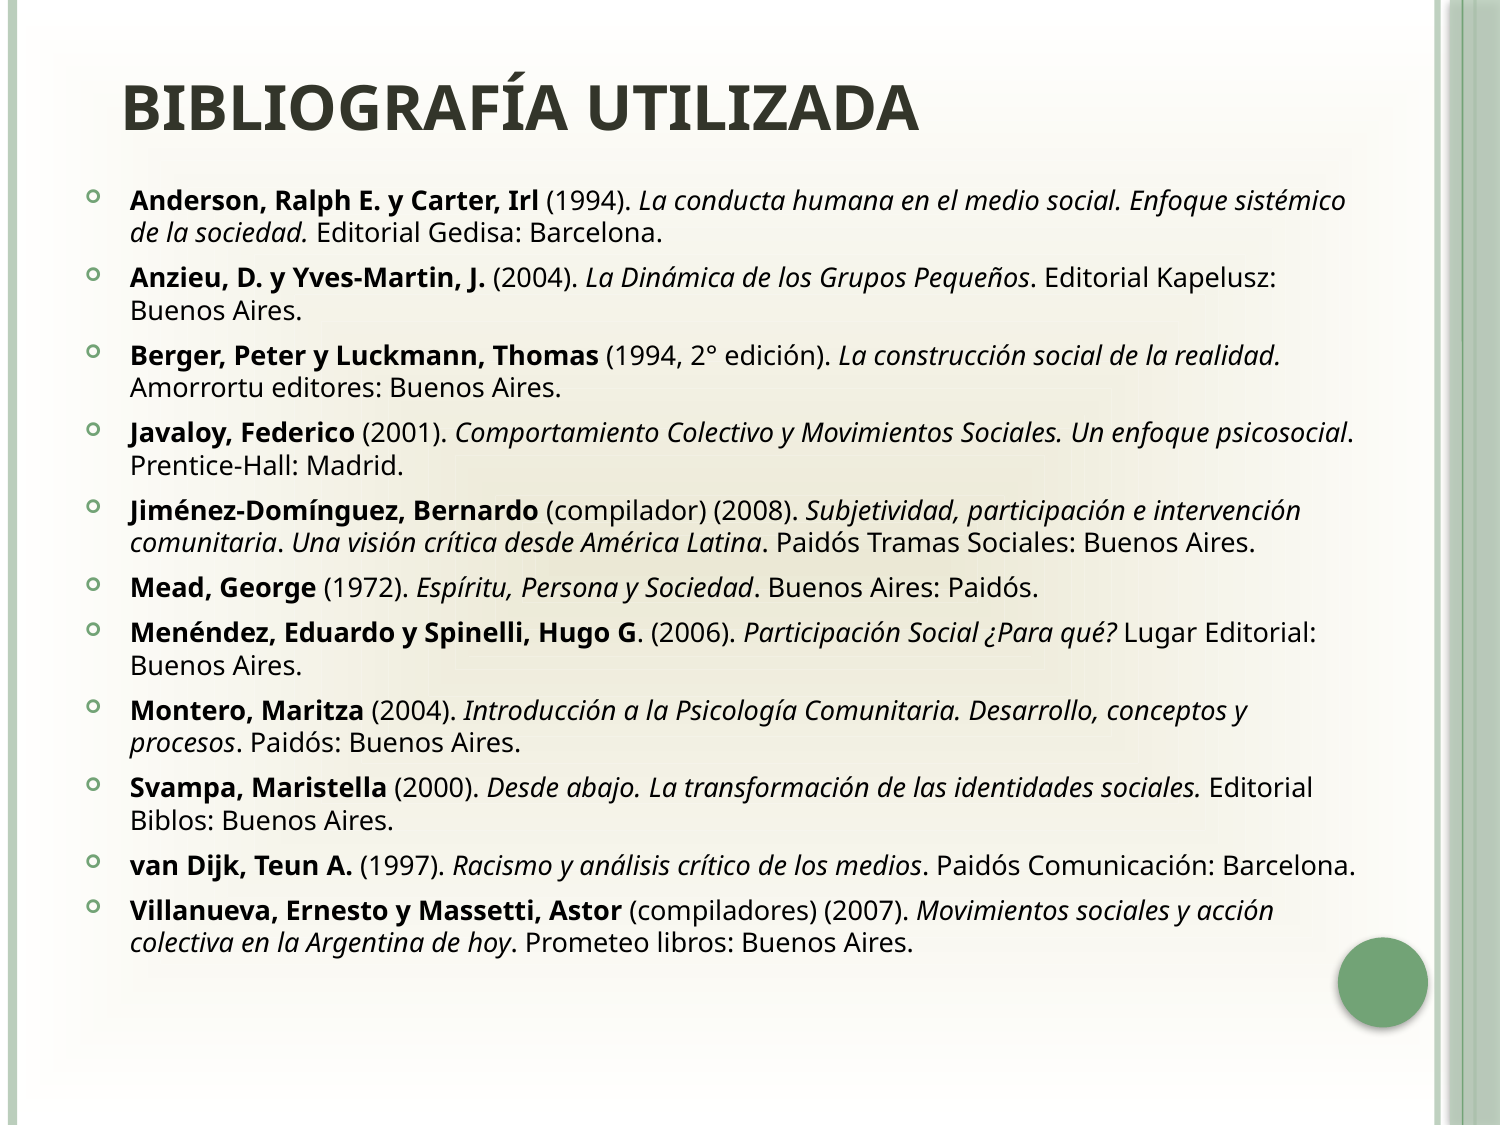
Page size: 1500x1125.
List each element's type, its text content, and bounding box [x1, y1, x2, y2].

title Bibliografía utilizada [105, 58, 1331, 151]
list Anderson, Ralph E. y Carter, Irl (1994). La conducta humana en el medio social. Enfoque sistémico de la sociedad. Editorial Gedisa: Barcelona. Anzieu, D. y Yves-Martin, J. (2004). La Dinámica de los Grupos Pequeños. Editorial Kapelusz: Buenos Aires. Berger, Peter y Luckmann, Thomas (1994, 2° edición). La construcción social de la realidad. Amorrortu editores: Buenos Aires. Javaloy, Federico (2001). Comportamiento Colectivo y Movimientos Sociales. Un enfoque psicosocial. Prentice-Hall: Madrid. Jiménez-Domínguez, Bernardo (compilador) (2008). Subjetividad, participación e intervención comunitaria. Una visión crítica desde América Latina. Paidós Tramas Sociales: Buenos Aires. Mead, George (1972). Espíritu, Persona y Sociedad. Buenos Aires: Paidós. Menéndez, Eduardo y Spinelli, Hugo G. (2006). Participación Social ¿Para qué? Lugar Editorial: Buenos Aires. Montero, Maritza (2004). Introducción a la Psicología Comunitaria. Desarrollo, conceptos y procesos. Paidós: Buenos Aires. Svampa, Maristella (2000). Desde abajo. La transformación de las identidades sociales. Editorial Biblos: Buenos Aires. van Dijk, Teun A. (1997). Racismo y análisis crítico de los medios. Paidós Comunicación: Barcelona. Villanueva, Ernesto y Massetti, Astor (compiladores) (2007). Movimientos sociales y acción colectiva en la Argentina de hoy. Prometeo libros: Buenos Aires. [70, 175, 1372, 1032]
